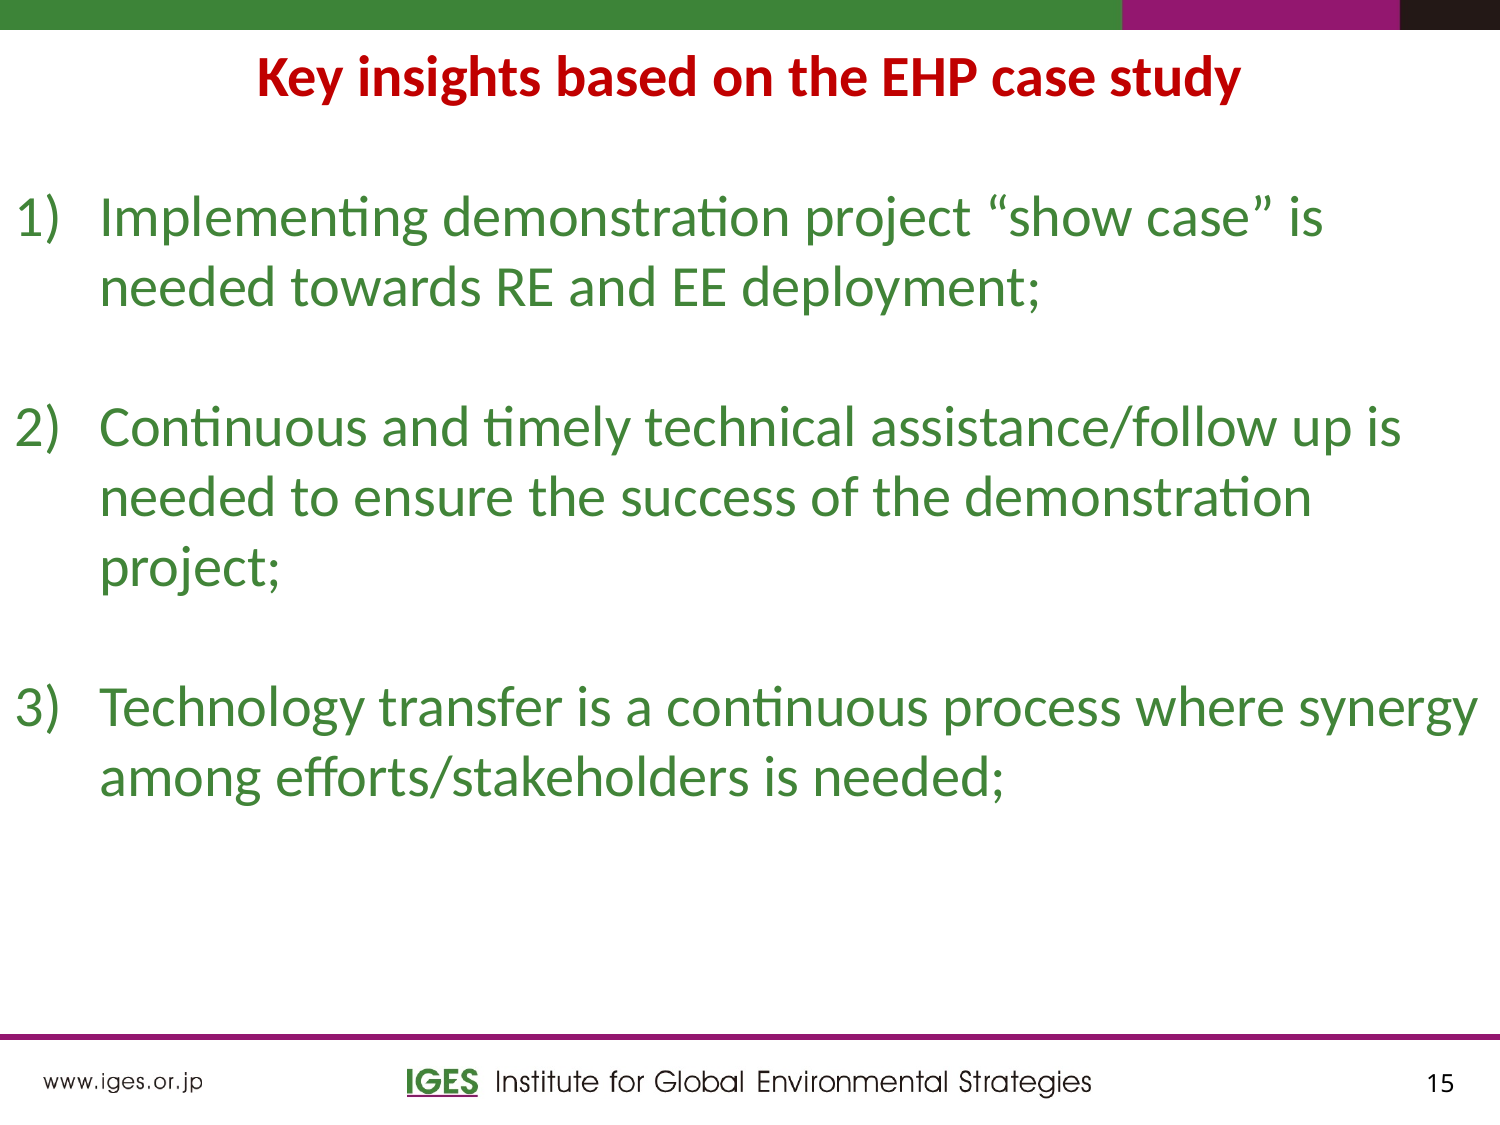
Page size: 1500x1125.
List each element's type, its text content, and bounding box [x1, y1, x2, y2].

picture [43, 1072, 202, 1093]
picture [407, 1066, 1093, 1099]
text_box Key insights based on the EHP case study Implementing demonstration project “show case” is needed towards RE and EE deployment; Continuous and timely technical assistance/follow up is needed to ensure the success of the demonstration project; Technology transfer is a continuous process where synergy among efforts/stakeholders is needed; [0, 30, 1500, 816]
picture [0, 0, 1500, 30]
